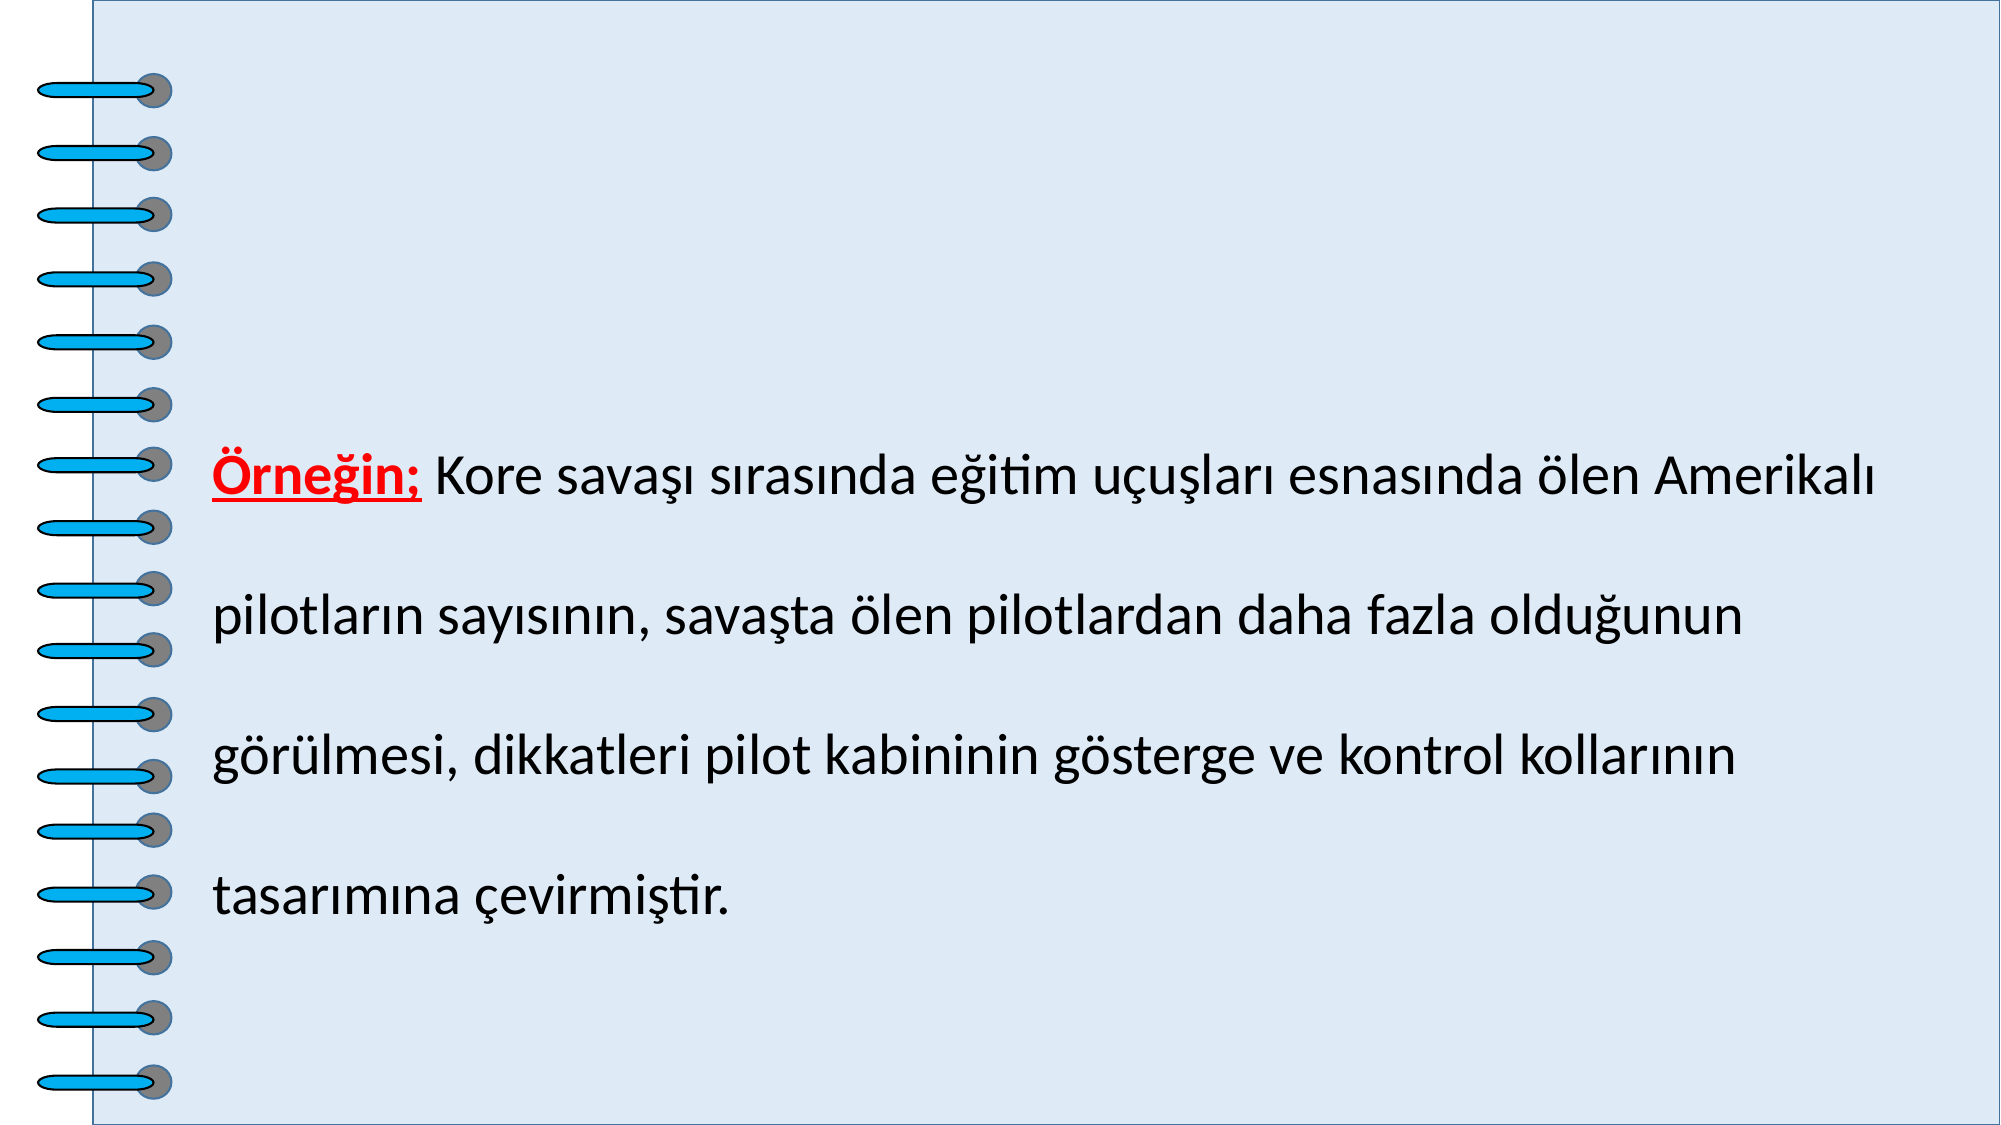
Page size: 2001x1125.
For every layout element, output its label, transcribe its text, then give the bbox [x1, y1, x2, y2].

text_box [135, 73, 172, 1099]
text_box [92, 0, 2000, 1125]
text_box Örneğin; Kore savaşı sırasında eğitim uçuşları esnasında ölen Amerikalı pilotların sayısının, savaşta ölen pilotlardan daha fazla olduğunun görülmesi, dikkatleri pilot kabininin gösterge ve kontrol kollarının tasarımına çevirmiştir. [197, 358, 1896, 934]
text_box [38, 82, 154, 1090]
